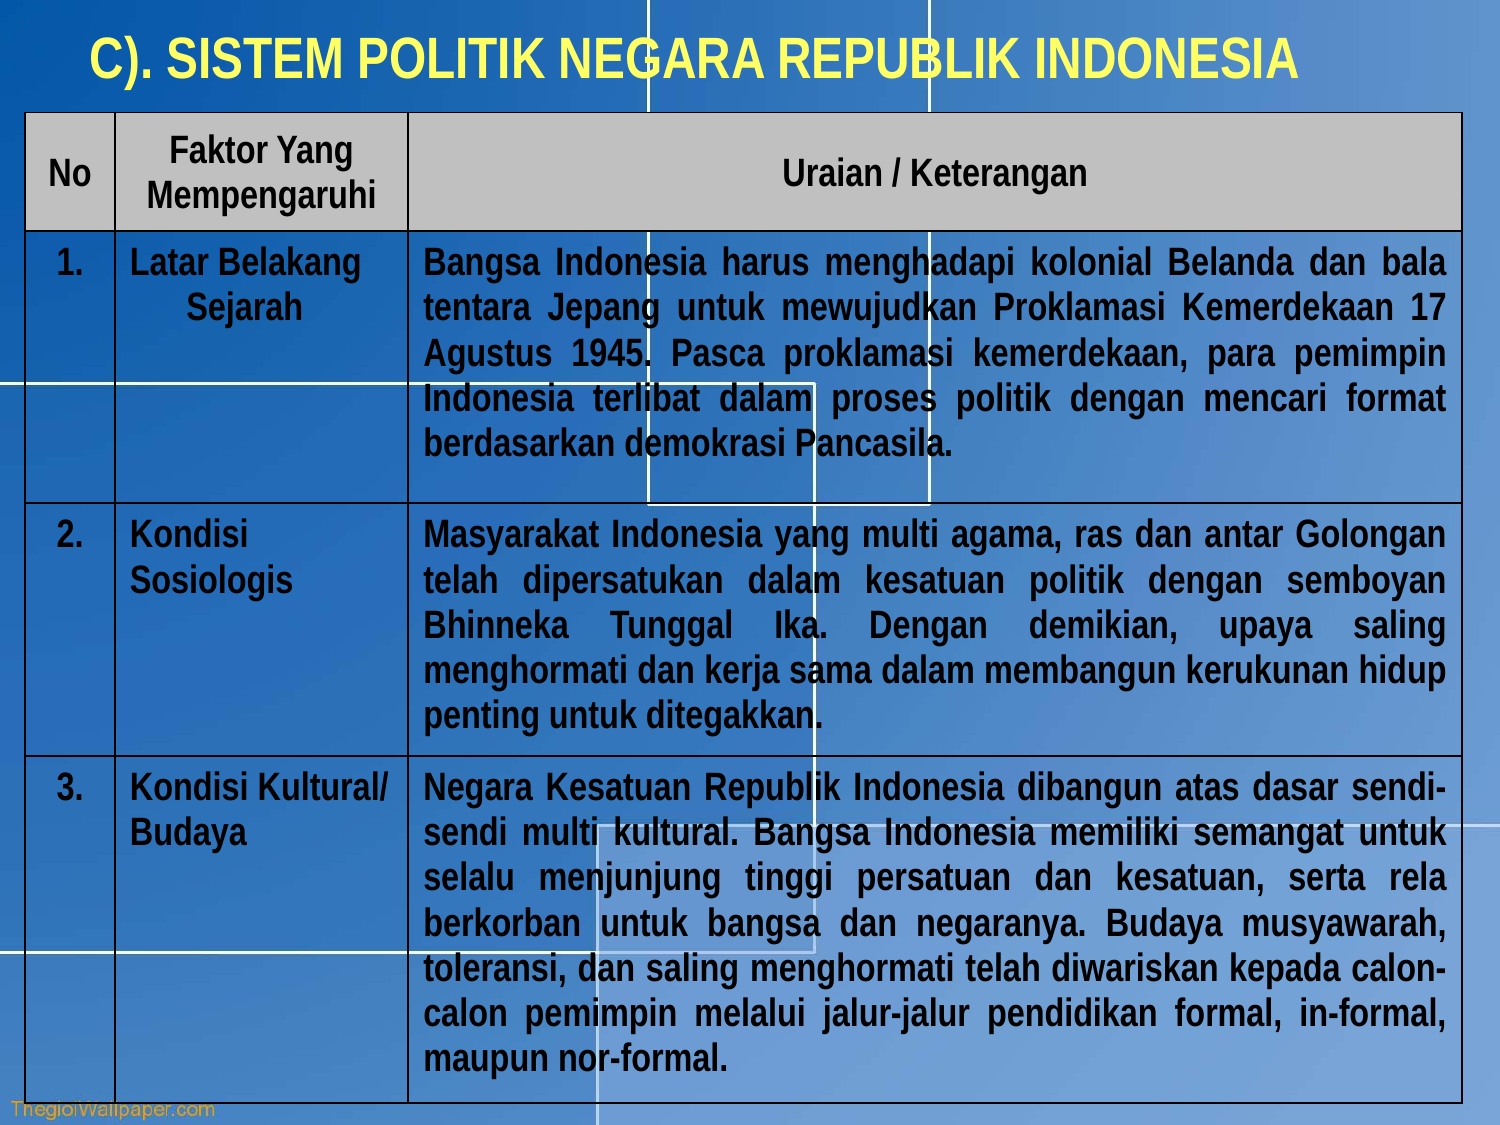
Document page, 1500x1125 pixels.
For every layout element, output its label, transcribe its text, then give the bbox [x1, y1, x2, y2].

table_cell Negara Kesatuan Republik Indonesia dibangun atas dasar sendi-sendi multi kultural. Bangsa Indonesia memiliki semangat untuk selalu menjunjung tinggi persatuan dan kesatuan, serta rela berkorban untuk bangsa dan negaranya. Budaya musyawarah, toleransi, dan saling menghormati telah diwariskan kepada calon-calon pemimpin melalui jalur-jalur pendidikan formal, in-formal, maupun nor-formal. [409, 757, 1461, 1102]
table_cell 2. [26, 504, 114, 755]
table_cell Kondisi Kultural/ Budaya [116, 757, 407, 1102]
table_cell Kondisi Sosiologis [116, 504, 407, 755]
picture [0, 0, 1500, 1125]
text_box C). SISTEM POLITIK NEGARA REPUBLIK INDONESIA [75, 12, 1375, 98]
table_cell Masyarakat Indonesia yang multi agama, ras dan antar Golongan telah dipersatukan dalam kesatuan politik dengan semboyan Bhinneka Tunggal Ika. Dengan demikian, upaya saling menghormati dan kerja sama dalam membangun kerukunan hidup penting untuk ditegakkan. [409, 504, 1461, 755]
table_cell 3. [26, 757, 114, 1102]
table_header Faktor Yang Mempengaruhi [116, 113, 407, 230]
table_cell 1. [26, 232, 114, 502]
table_cell Latar Belakang Sejarah [116, 232, 407, 502]
table_cell Bangsa Indonesia harus menghadapi kolonial Belanda dan bala tentara Jepang untuk mewujudkan Proklamasi Kemerdekaan 17 Agustus 1945. Pasca proklamasi kemerdekaan, para pemimpin Indonesia terlibat dalam proses politik dengan mencari format berdasarkan demokrasi Pancasila. [409, 232, 1461, 502]
table_header No [26, 113, 114, 230]
table_header Uraian / Keterangan [409, 113, 1461, 230]
